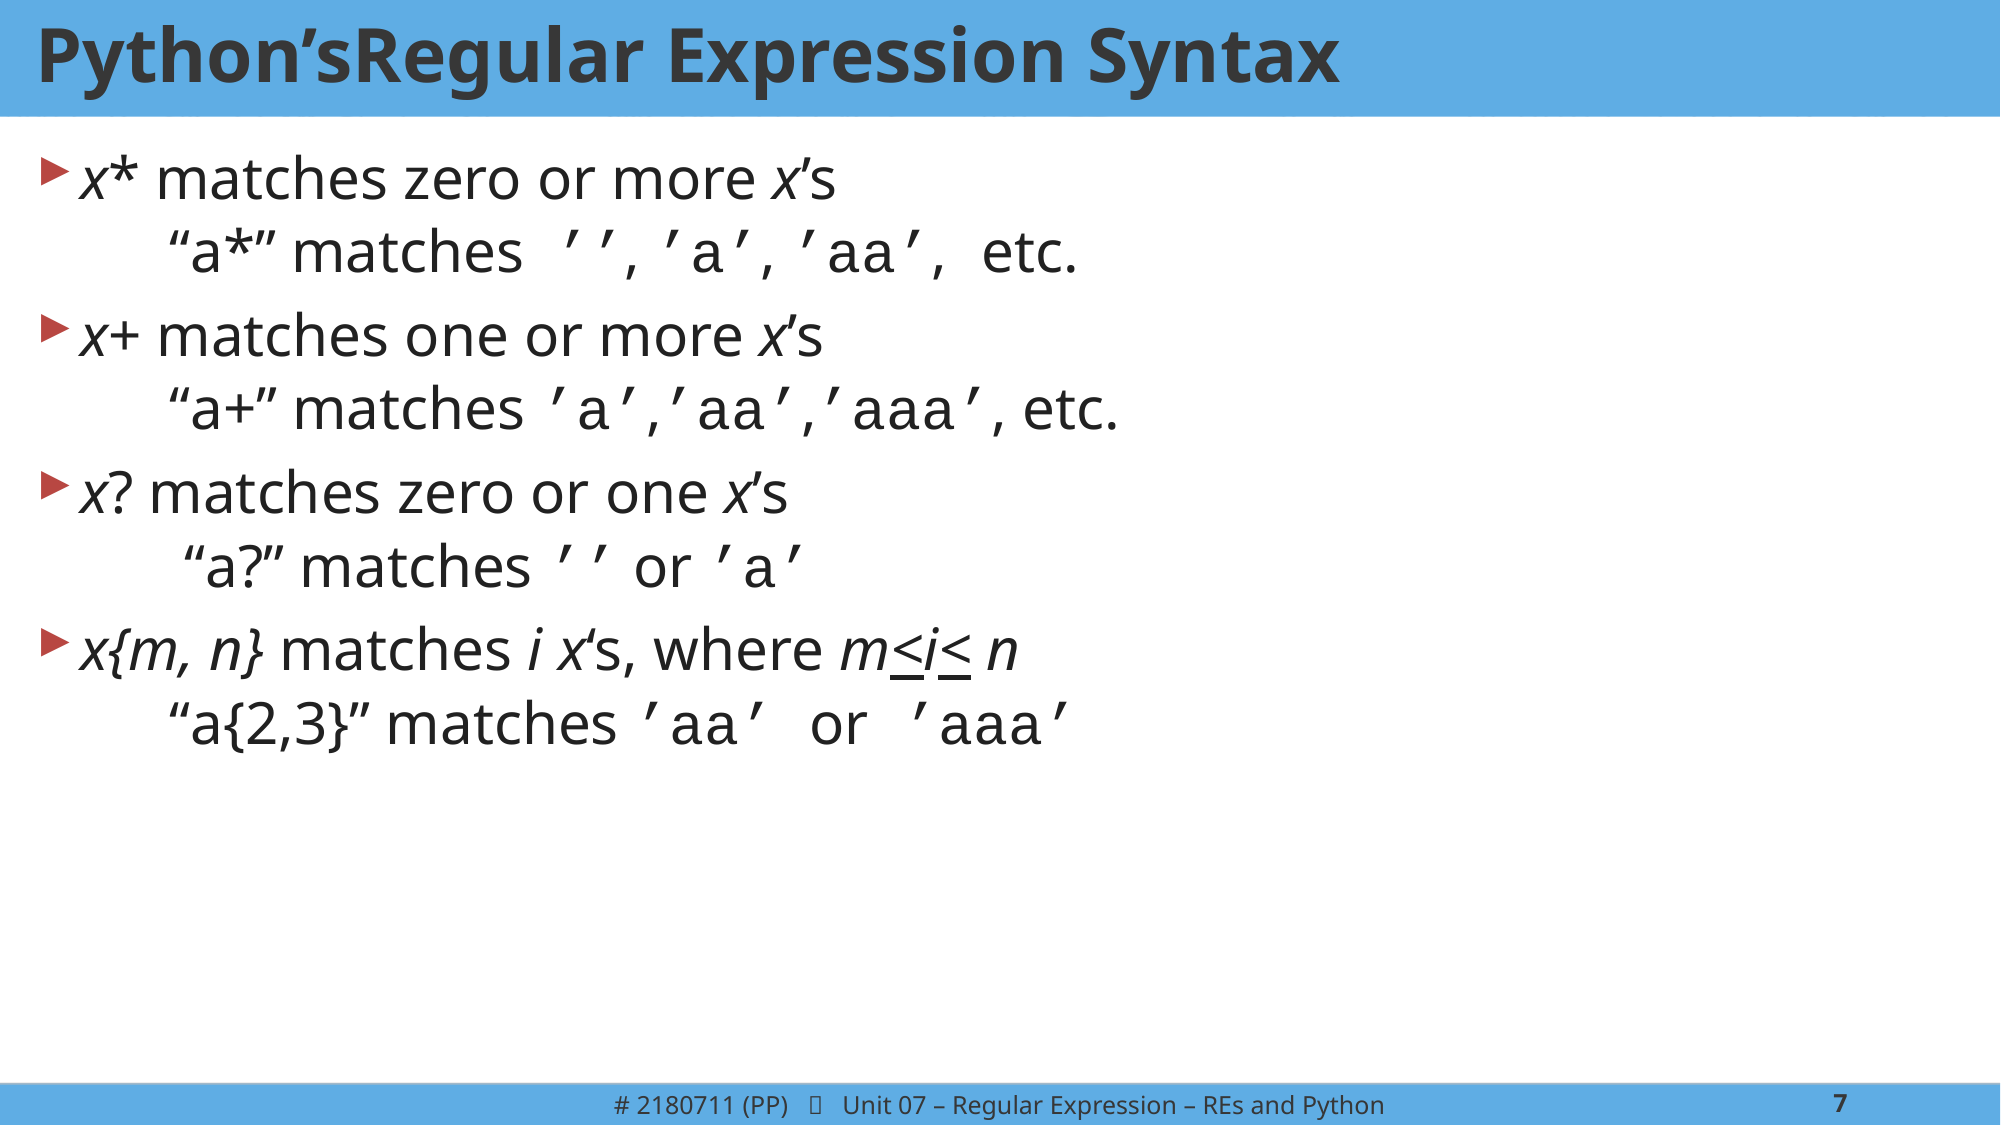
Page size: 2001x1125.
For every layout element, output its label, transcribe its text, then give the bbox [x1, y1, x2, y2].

list x* matches zero or more x’s “a*” matches ’’, ’a’, ’aa’, etc. x+ matches one or more x’s “a+” matches ’a’,’aa’,’aaa’, etc. x? matches zero or one x’s “a?” matches ’’ or ’a’ x{m, n} matches i x‘s, where m<i< n “a{2,3}” matches ’aa’ or ’aaa’ [21, 141, 1972, 1059]
title Python’sRegular Expression Syntax [0, 0, 2000, 117]
